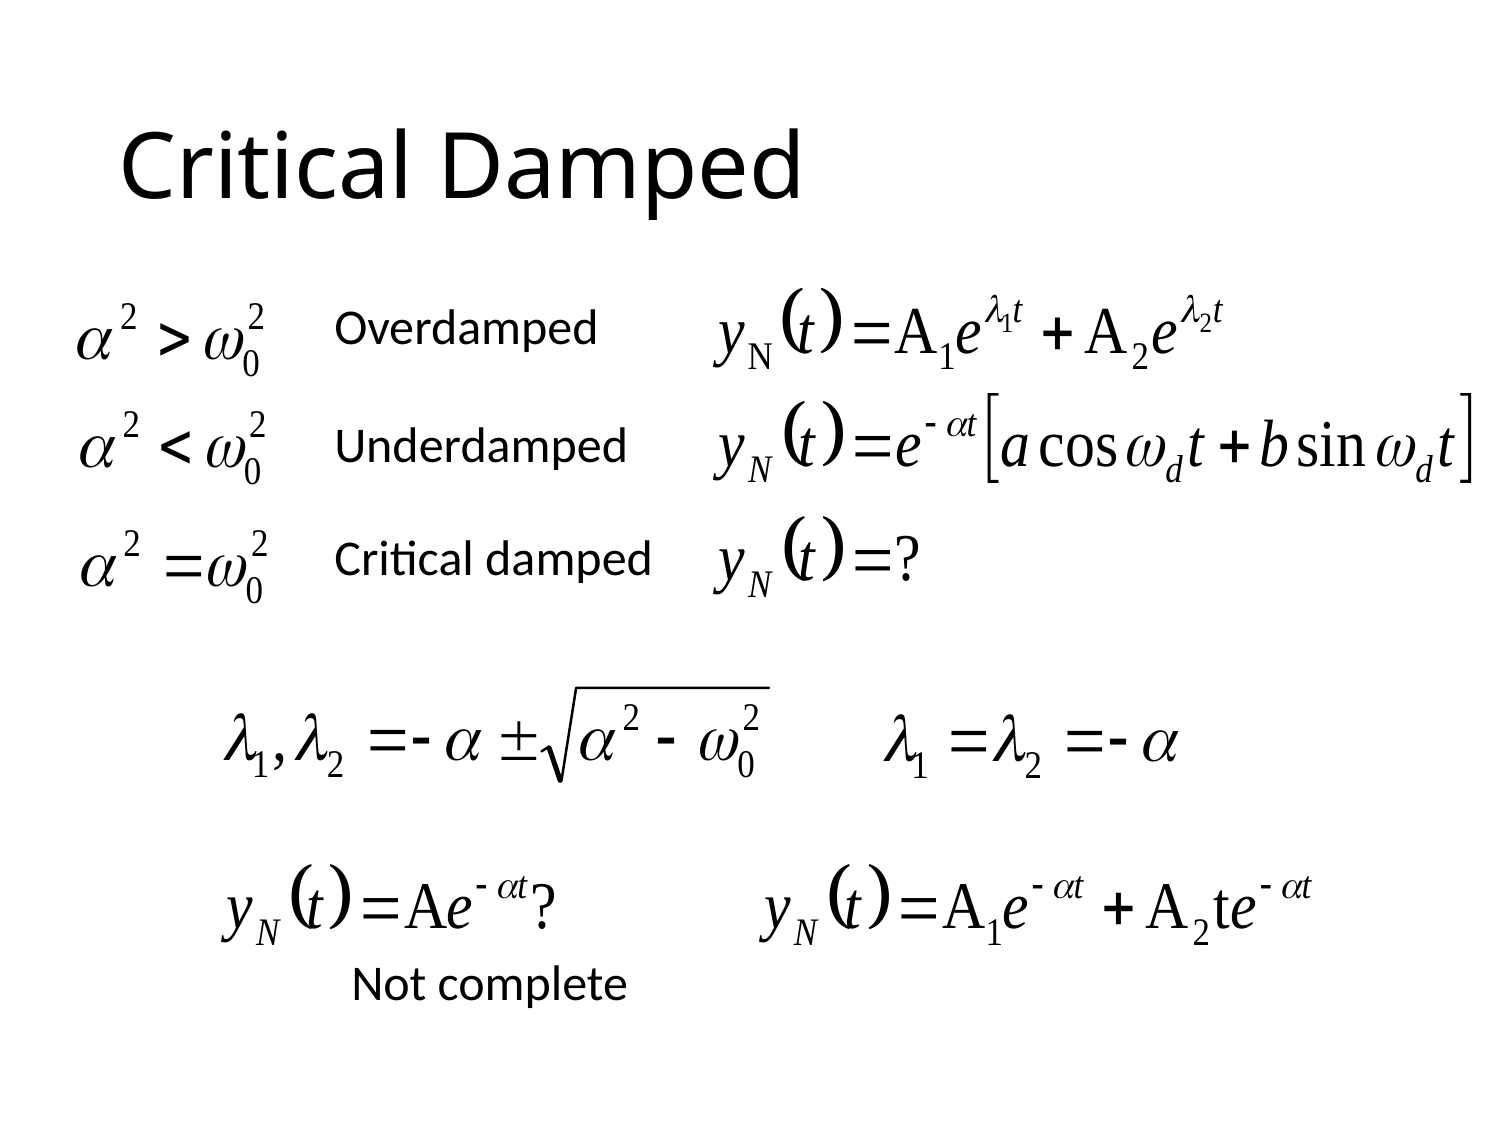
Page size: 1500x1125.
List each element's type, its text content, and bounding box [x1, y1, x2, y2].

text_box Not complete [336, 943, 658, 1019]
text_box Underdamped [319, 405, 704, 481]
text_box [214, 670, 779, 800]
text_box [704, 280, 1238, 387]
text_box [68, 287, 279, 394]
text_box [71, 513, 282, 620]
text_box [704, 513, 929, 615]
text_box Overdamped [319, 287, 704, 362]
text_box Critical damped [319, 517, 694, 593]
title Critical Damped [103, 59, 1397, 278]
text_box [211, 856, 566, 963]
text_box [71, 394, 276, 502]
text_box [874, 694, 1194, 790]
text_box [749, 856, 1323, 963]
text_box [704, 393, 1482, 500]
